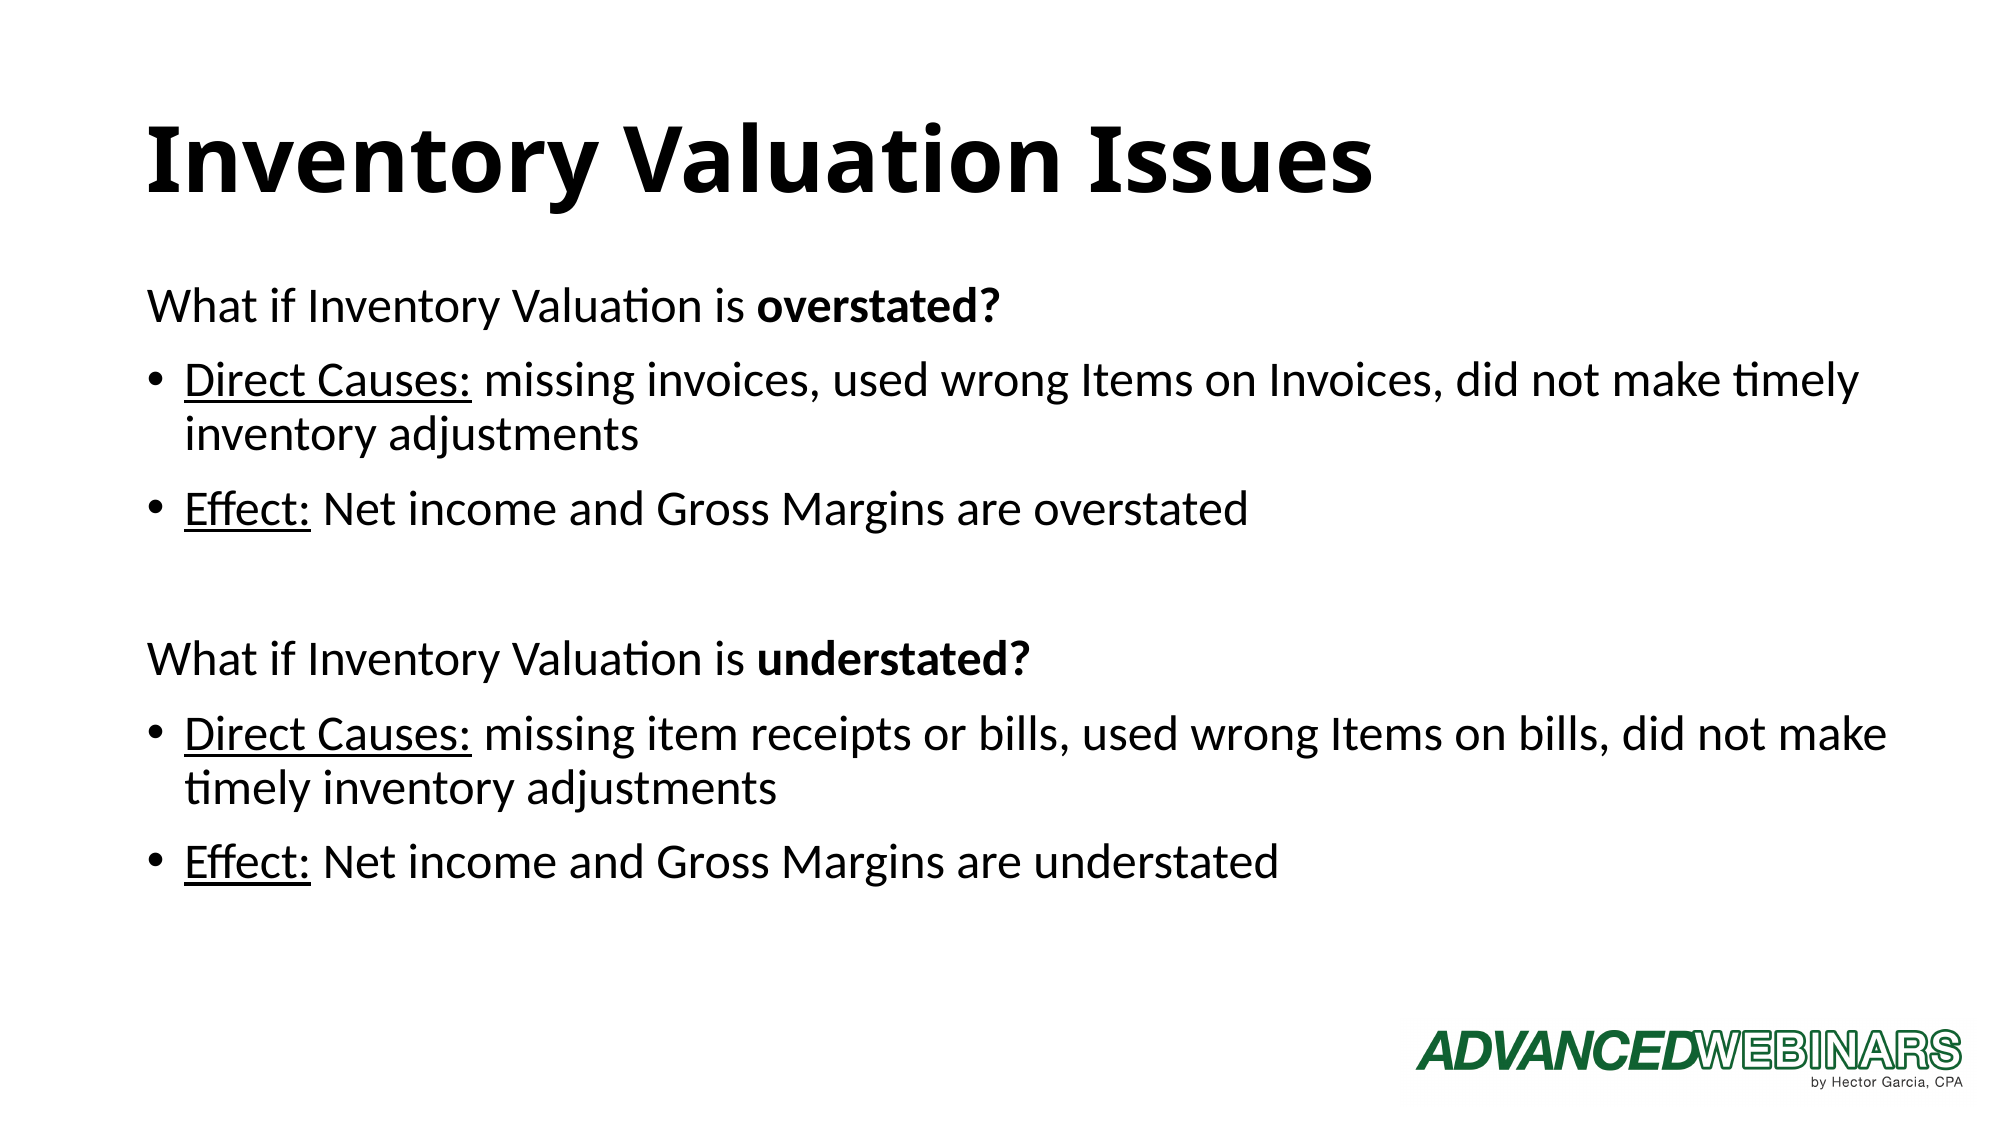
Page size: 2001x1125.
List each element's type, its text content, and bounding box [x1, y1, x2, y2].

list What if Inventory Valuation is overstated? Direct Causes: missing invoices, used wrong Items on Invoices, did not make timely inventory adjustments Effect: Net income and Gross Margins are overstated What if Inventory Valuation is understated? Direct Causes: missing item receipts or bills, used wrong Items on bills, did not make timely inventory adjustments Effect: Net income and Gross Margins are understated [131, 271, 1950, 1072]
picture [1400, 1018, 1977, 1107]
title Inventory Valuation Issues [131, 53, 1857, 271]
